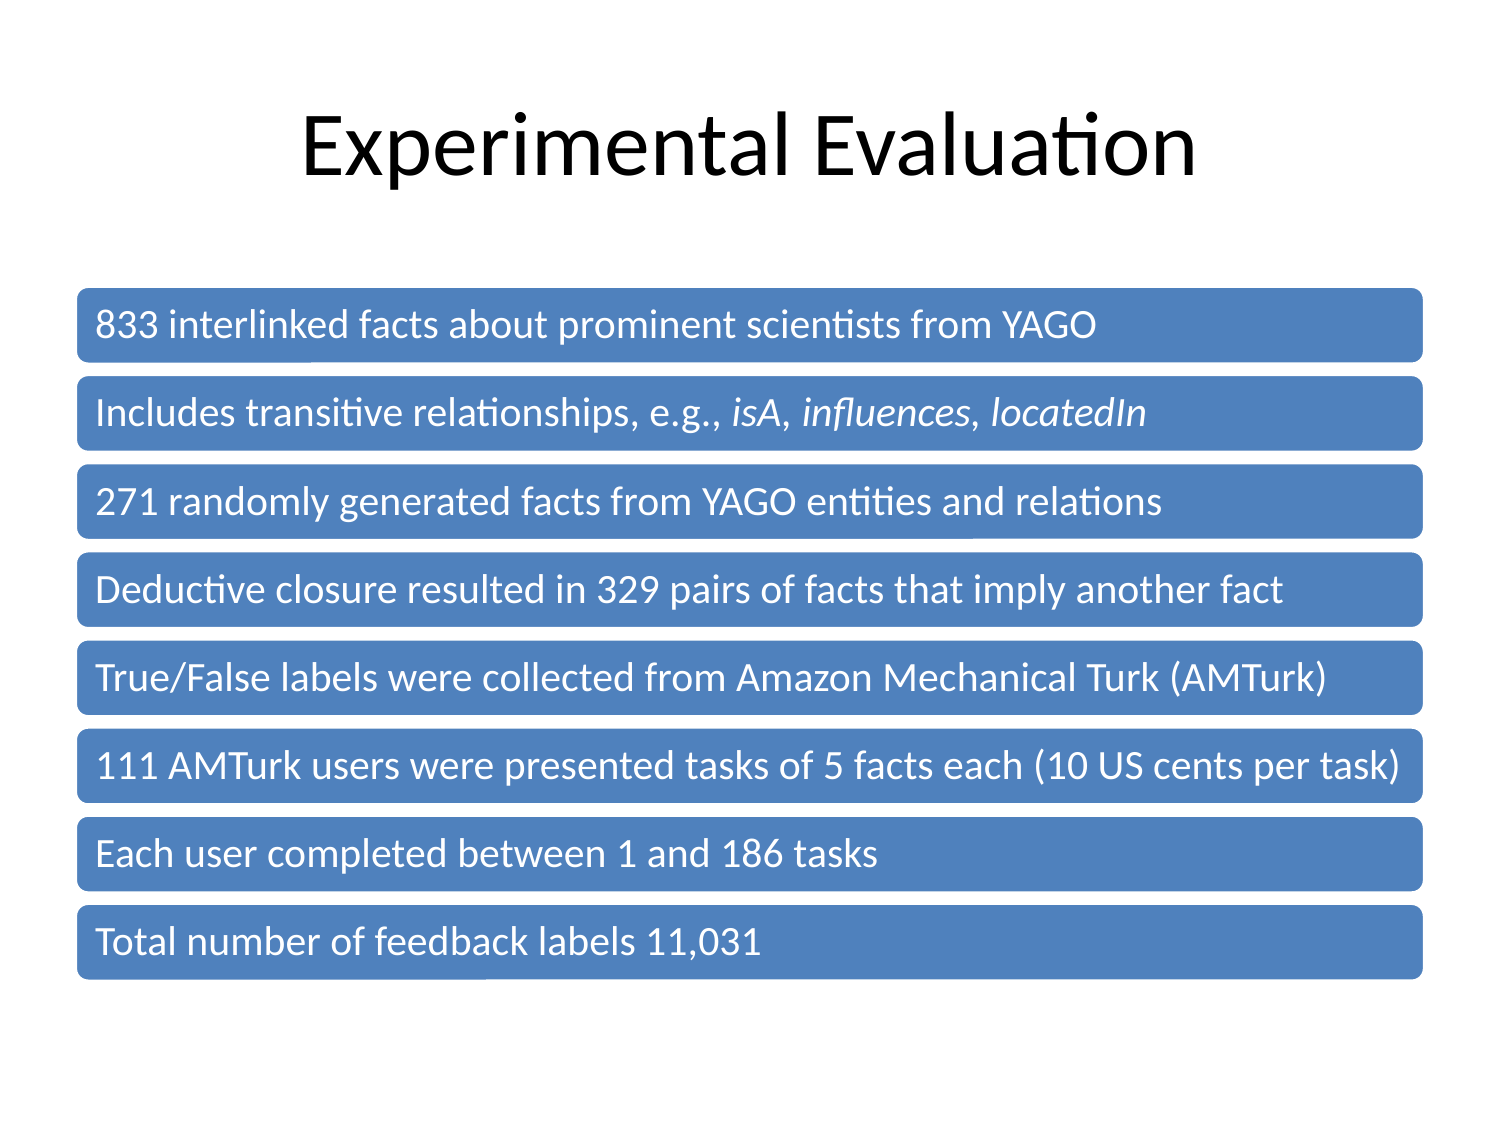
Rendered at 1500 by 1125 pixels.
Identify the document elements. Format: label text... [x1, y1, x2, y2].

title Experimental Evaluation [75, 45, 1425, 233]
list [74, 262, 1426, 1006]
